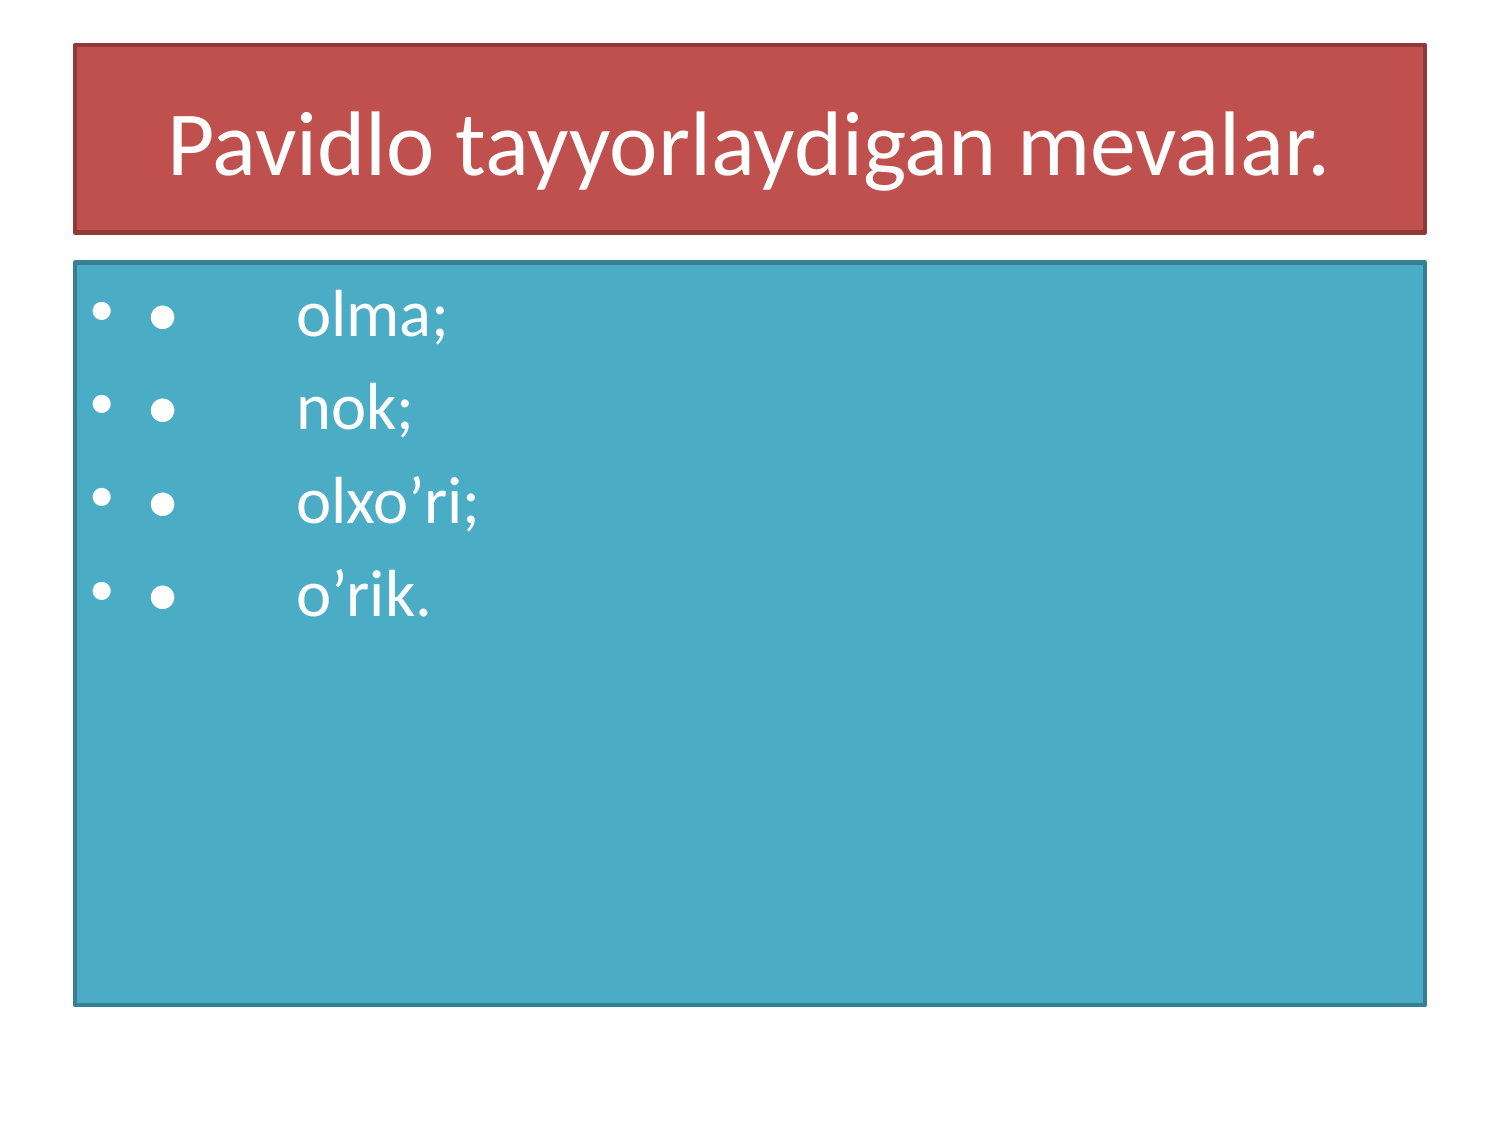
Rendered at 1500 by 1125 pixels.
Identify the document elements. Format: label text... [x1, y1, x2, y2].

title Pavidlo tayyorlaydigan mevalar. [73, 43, 1427, 235]
list • olma; • nok; • olxo’ri; • o’rik. [73, 260, 1427, 1007]
